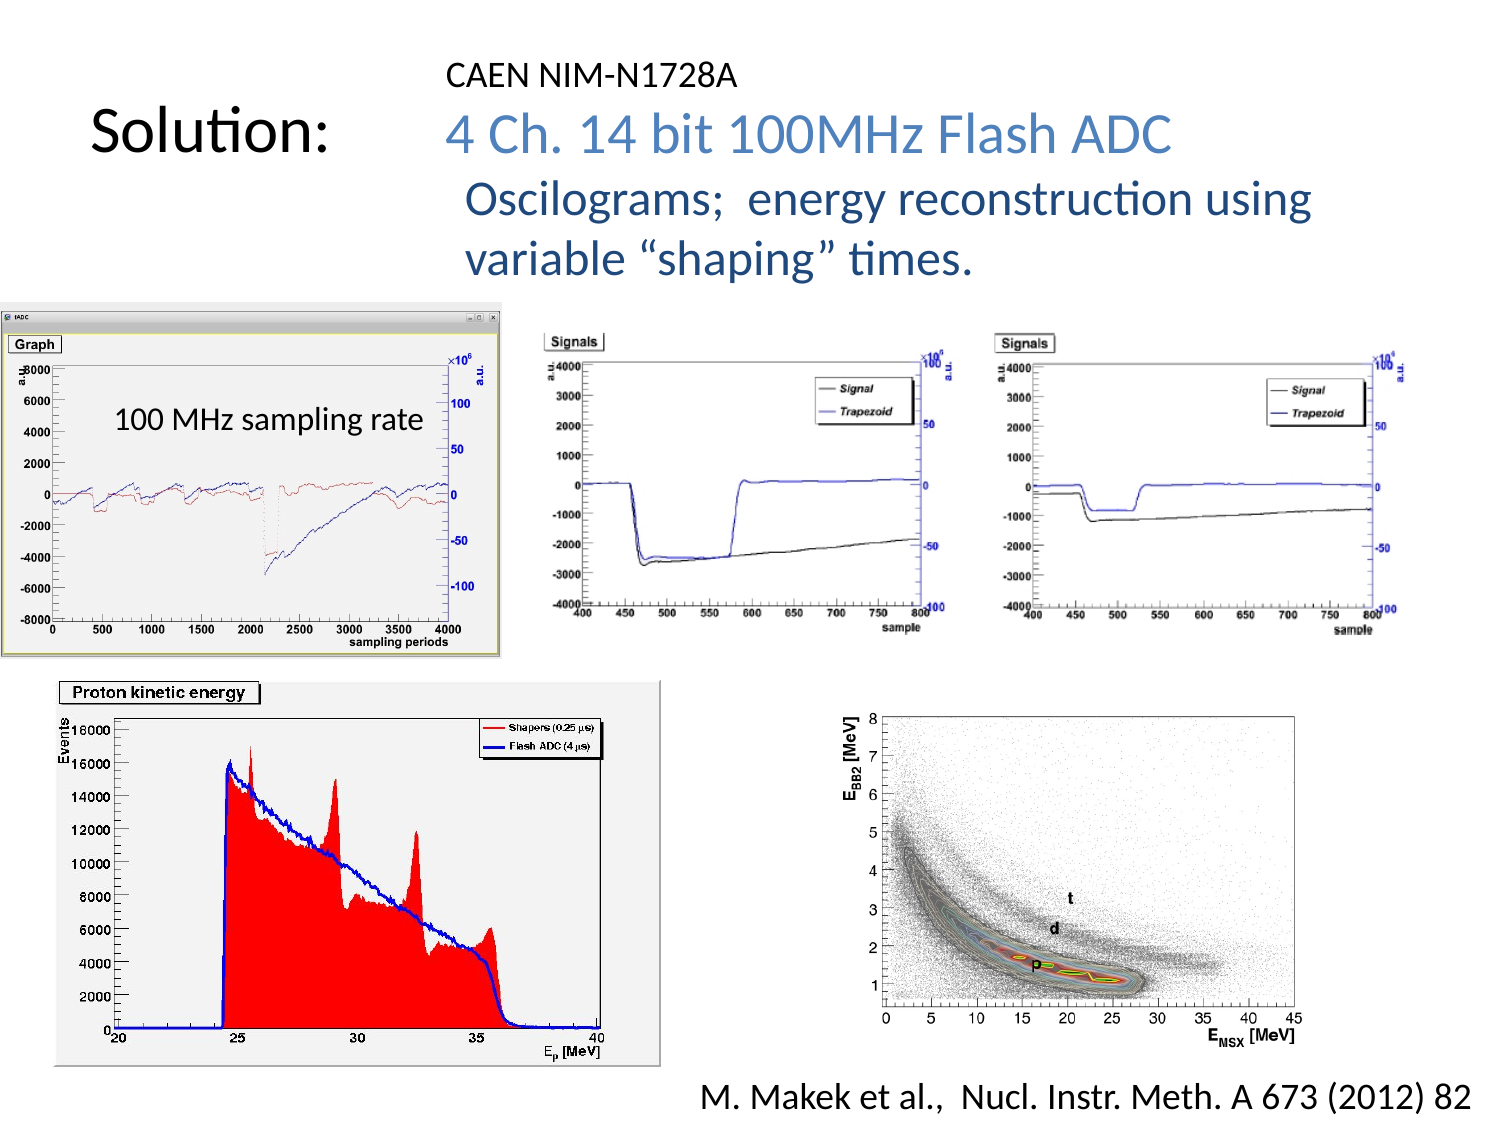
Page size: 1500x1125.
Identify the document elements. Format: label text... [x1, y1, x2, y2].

text_box Oscilograms; energy reconstruction using variable “shaping” times. [449, 160, 1500, 291]
text_box CAEN NIM-N1728A 4 Ch. 14 bit 100MHz Flash ADC [430, 42, 1344, 173]
text_box [499, 125, 531, 160]
picture [0, 302, 503, 659]
picture [796, 680, 1353, 1070]
picture [513, 314, 1440, 661]
title Solution: [75, 45, 449, 188]
picture [52, 680, 661, 1068]
text_box M. Makek et al., Nucl. Instr. Meth. A 673 (2012) 82 [684, 1064, 1500, 1125]
